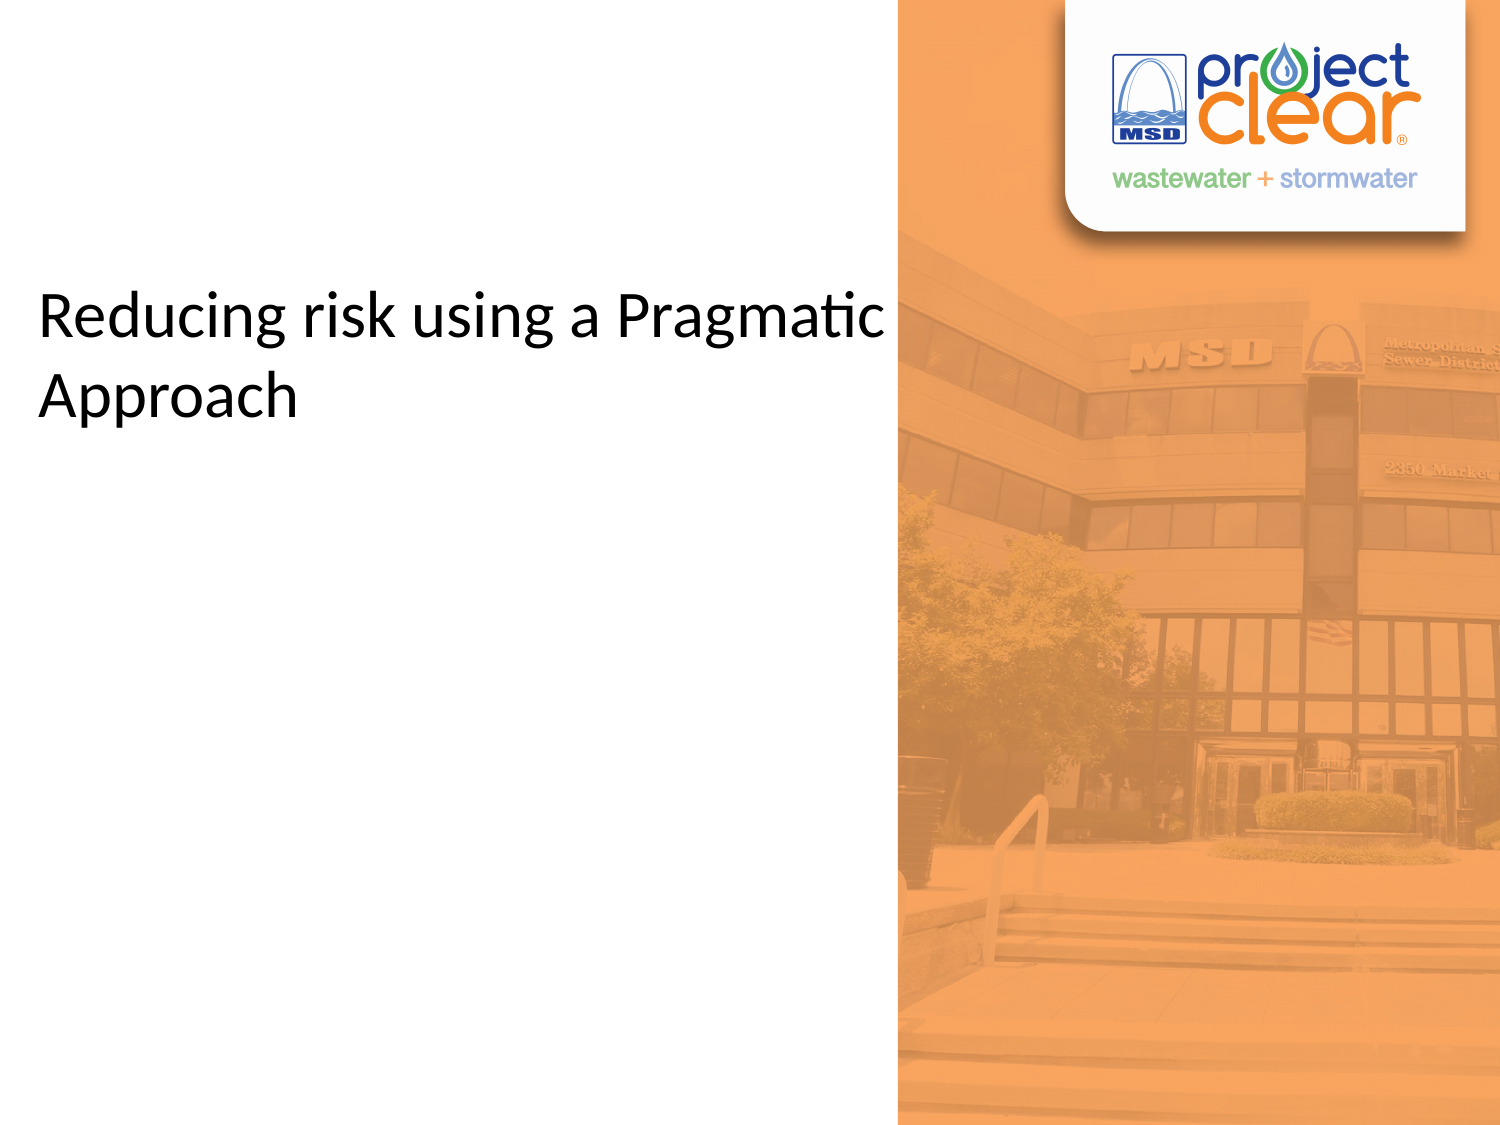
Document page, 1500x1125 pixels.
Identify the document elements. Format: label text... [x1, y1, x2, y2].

picture [897, 0, 1500, 1125]
text_box Reducing risk using a Pragmatic Approach [24, 263, 1067, 519]
